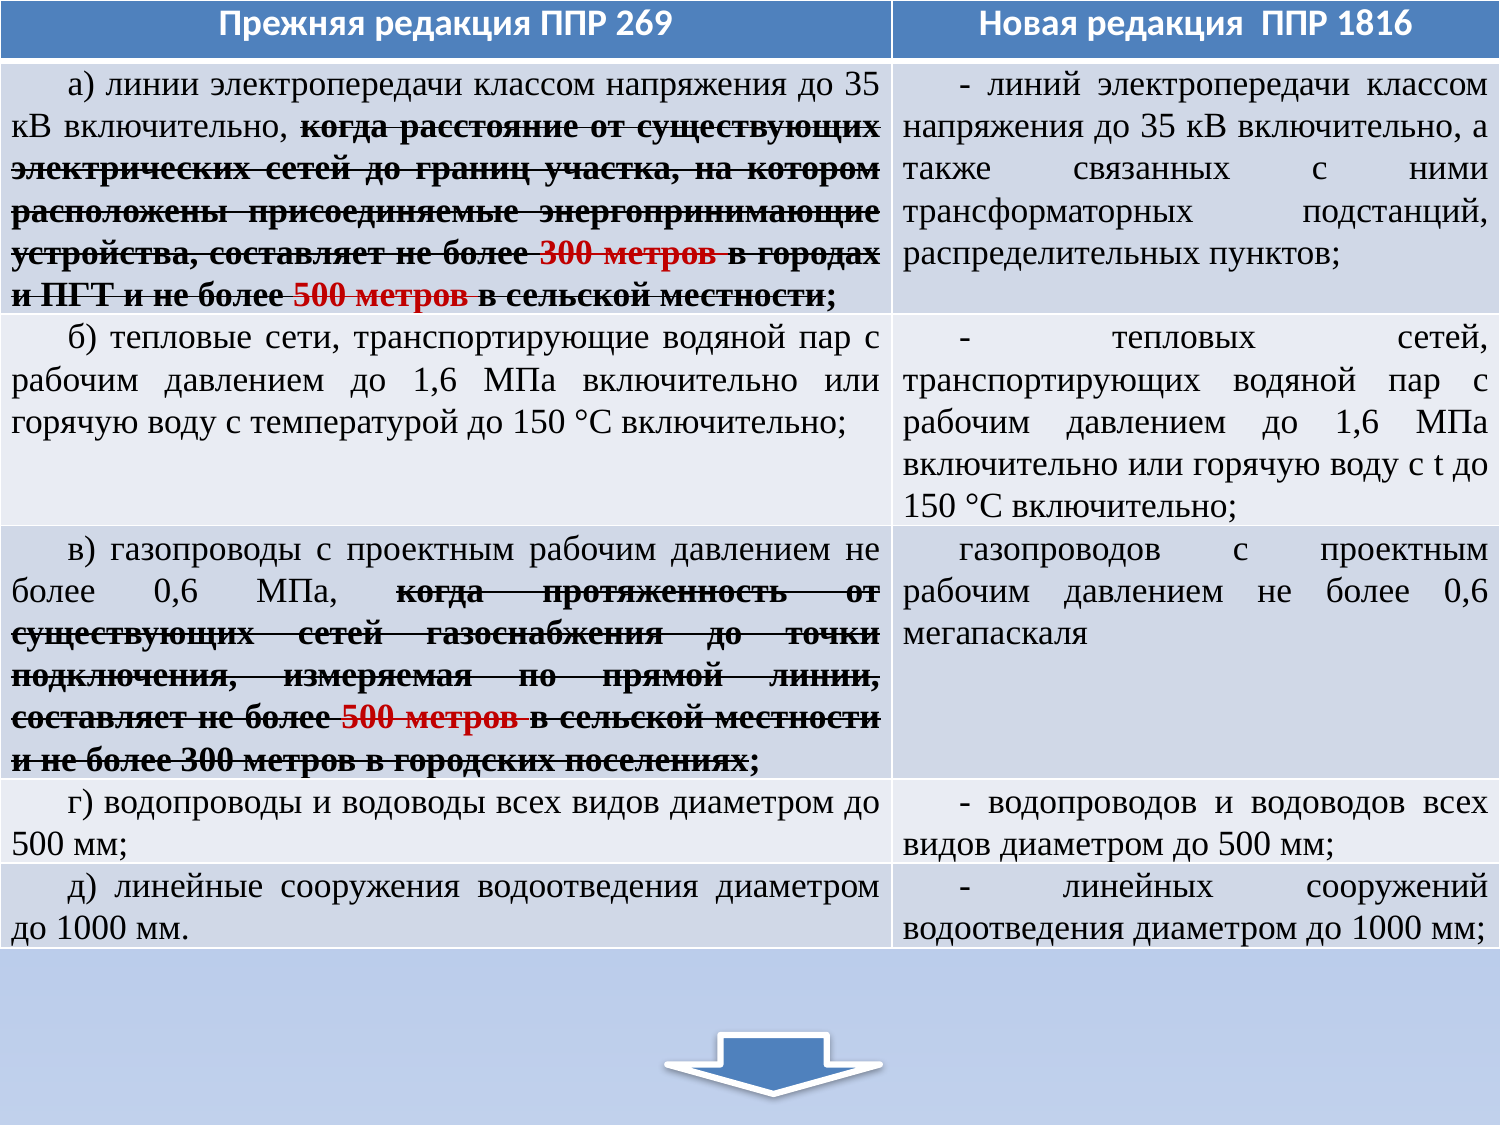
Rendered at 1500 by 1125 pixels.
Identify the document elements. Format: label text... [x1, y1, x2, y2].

table_cell - линий электропередачи классом напряжения до 35 кВ включительно, а также связанных с ними трансформаторных подстанций, распределительных пунктов; [893, 64, 1499, 313]
text_box [664, 1031, 883, 1098]
table_cell - водопроводов и водоводов всех видов диаметром до 500 мм; [893, 780, 1499, 862]
table_cell газопроводов с проектным рабочим давлением не более 0,6 мегапаскаля [893, 526, 1499, 778]
table_cell б) тепловые сети, транспортирующие водяной пар с рабочим давлением до 1,6 МПа включительно или горячую воду с температурой до 150 °C включительно; [1, 315, 891, 525]
table_cell д) линейные сооружения водоотведения диаметром до 1000 мм. [1, 864, 891, 947]
table_cell - линейных сооружений водоотведения диаметром до 1000 мм; [893, 864, 1499, 947]
table_cell г) водопроводы и водоводы всех видов диаметром до 500 мм; [1, 780, 891, 862]
table_header Новая редакция ППР 1816 [893, 1, 1499, 58]
table_cell - тепловых сетей, транспортирующих водяной пар с рабочим давлением до 1,6 МПа включительно или горячую воду с t до 150 °C включительно; [893, 315, 1499, 525]
table_cell в) газопроводы с проектным рабочим давлением не более 0,6 МПа, когда протяженность от существующих сетей газоснабжения до точки подключения, измеряемая по прямой линии, составляет не более 500 метров в сельской местности и не более 300 метров в городских поселениях; [1, 526, 891, 778]
table_header Прежняя редакция ППР 269 [1, 1, 891, 58]
table_cell а) линии электропередачи классом напряжения до 35 кВ включительно, когда расстояние от существующих электрических сетей до границ участка, на котором расположены присоединяемые энергопринимающие устройства, составляет не более 300 метров в городах и ПГТ и не более 500 метров в сельской местности; [1, 64, 891, 313]
